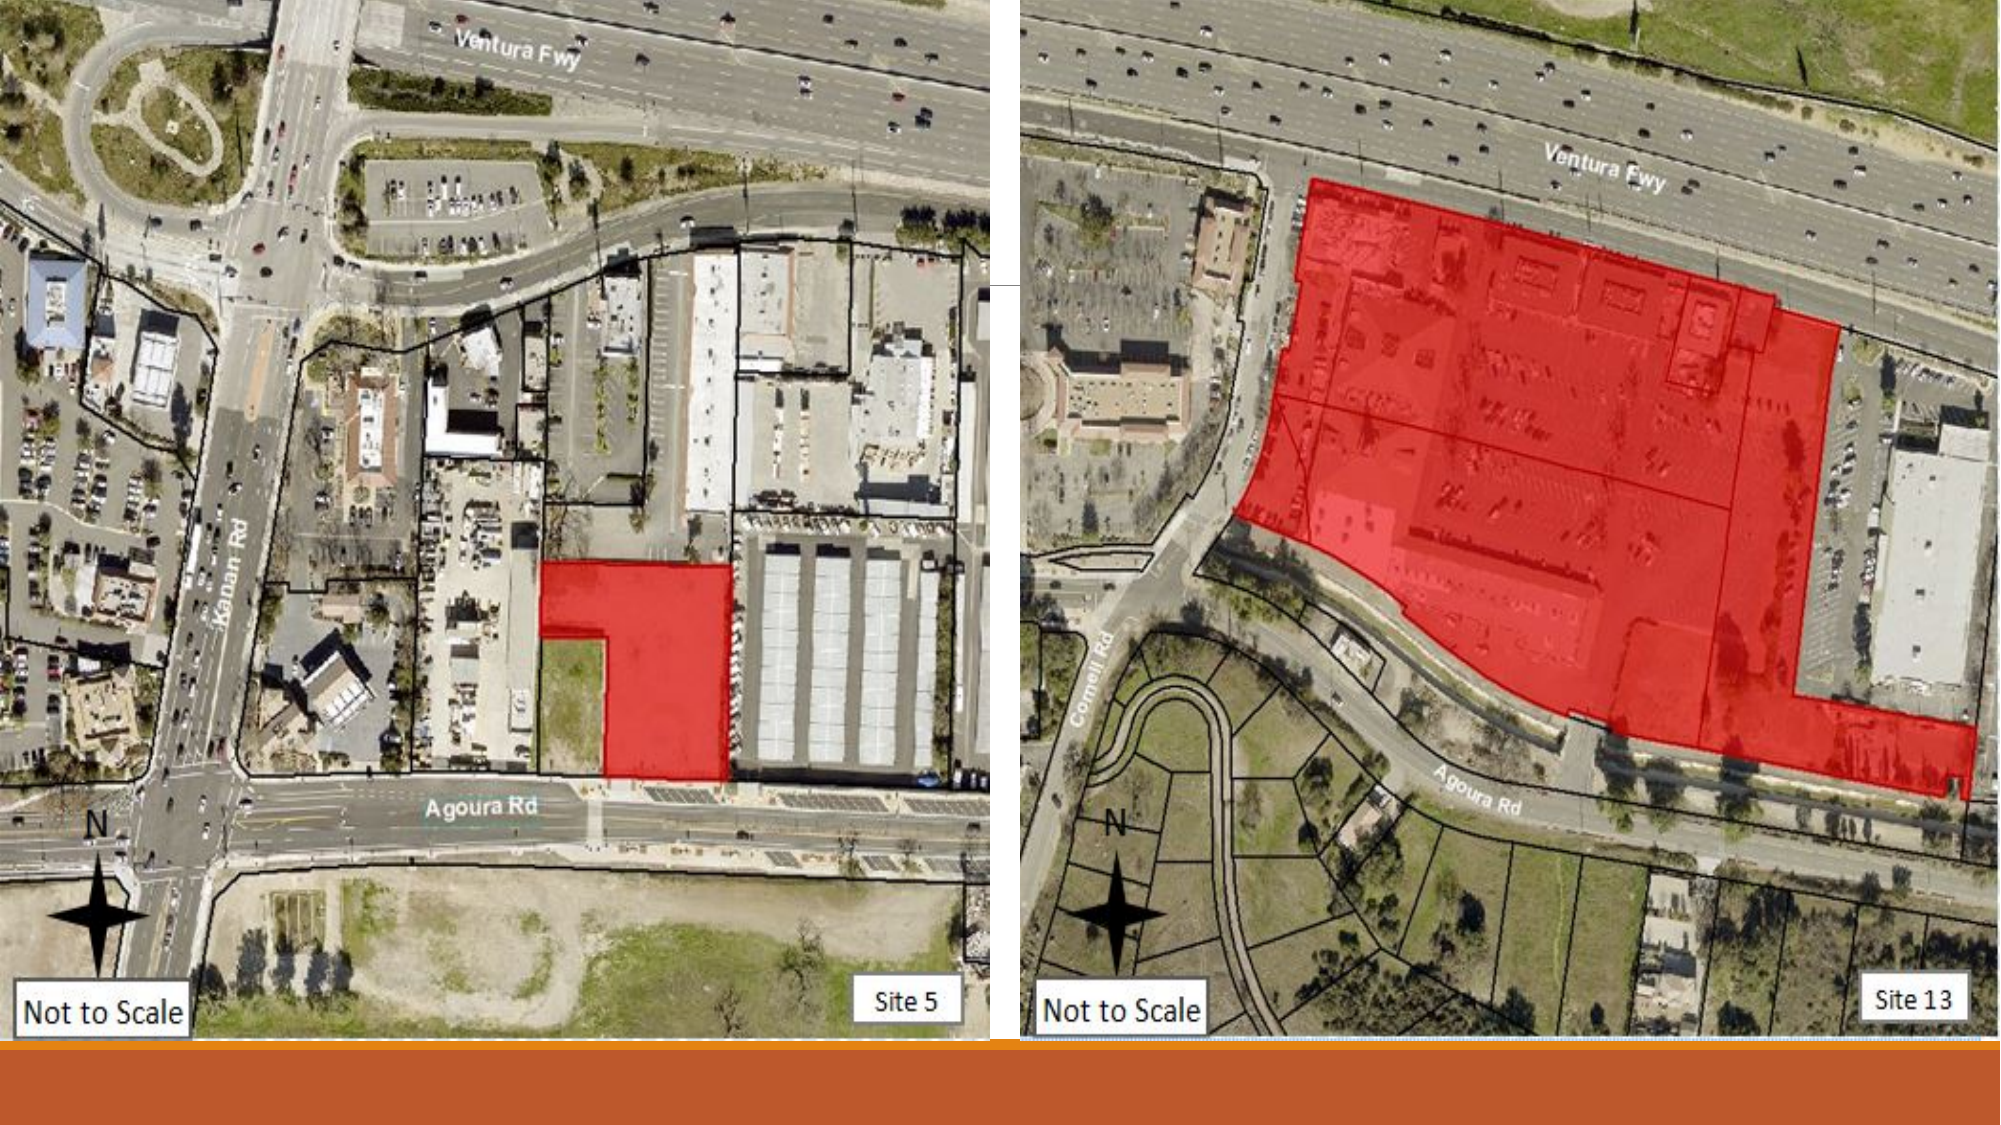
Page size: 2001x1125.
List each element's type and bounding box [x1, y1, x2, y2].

list [1019, 0, 2000, 1041]
list [0, 0, 991, 1041]
